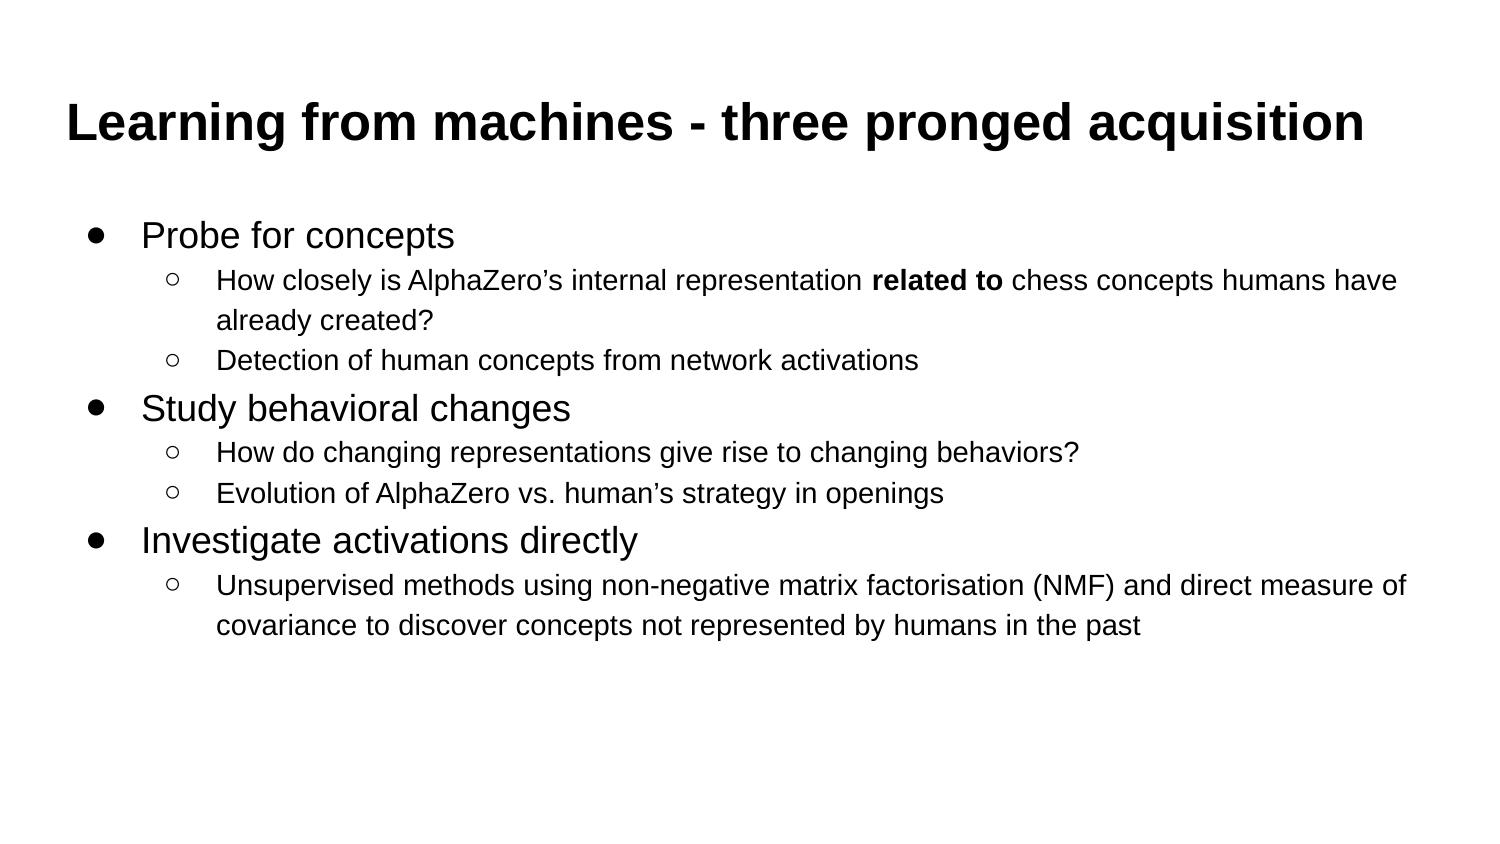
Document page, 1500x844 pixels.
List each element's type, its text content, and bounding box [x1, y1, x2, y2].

list Probe for concepts How closely is AlphaZero’s internal representation related to chess concepts humans have already created? Detection of human concepts from network activations Study behavioral changes How do changing representations give rise to changing behaviors? Evolution of AlphaZero vs. human’s strategy in openings Investigate activations directly Unsupervised methods using non-negative matrix factorisation (NMF) and direct measure of covariance to discover concepts not represented by humans in the past [51, 189, 1449, 750]
title Learning from machines - three pronged acquisition [51, 72, 1449, 167]
